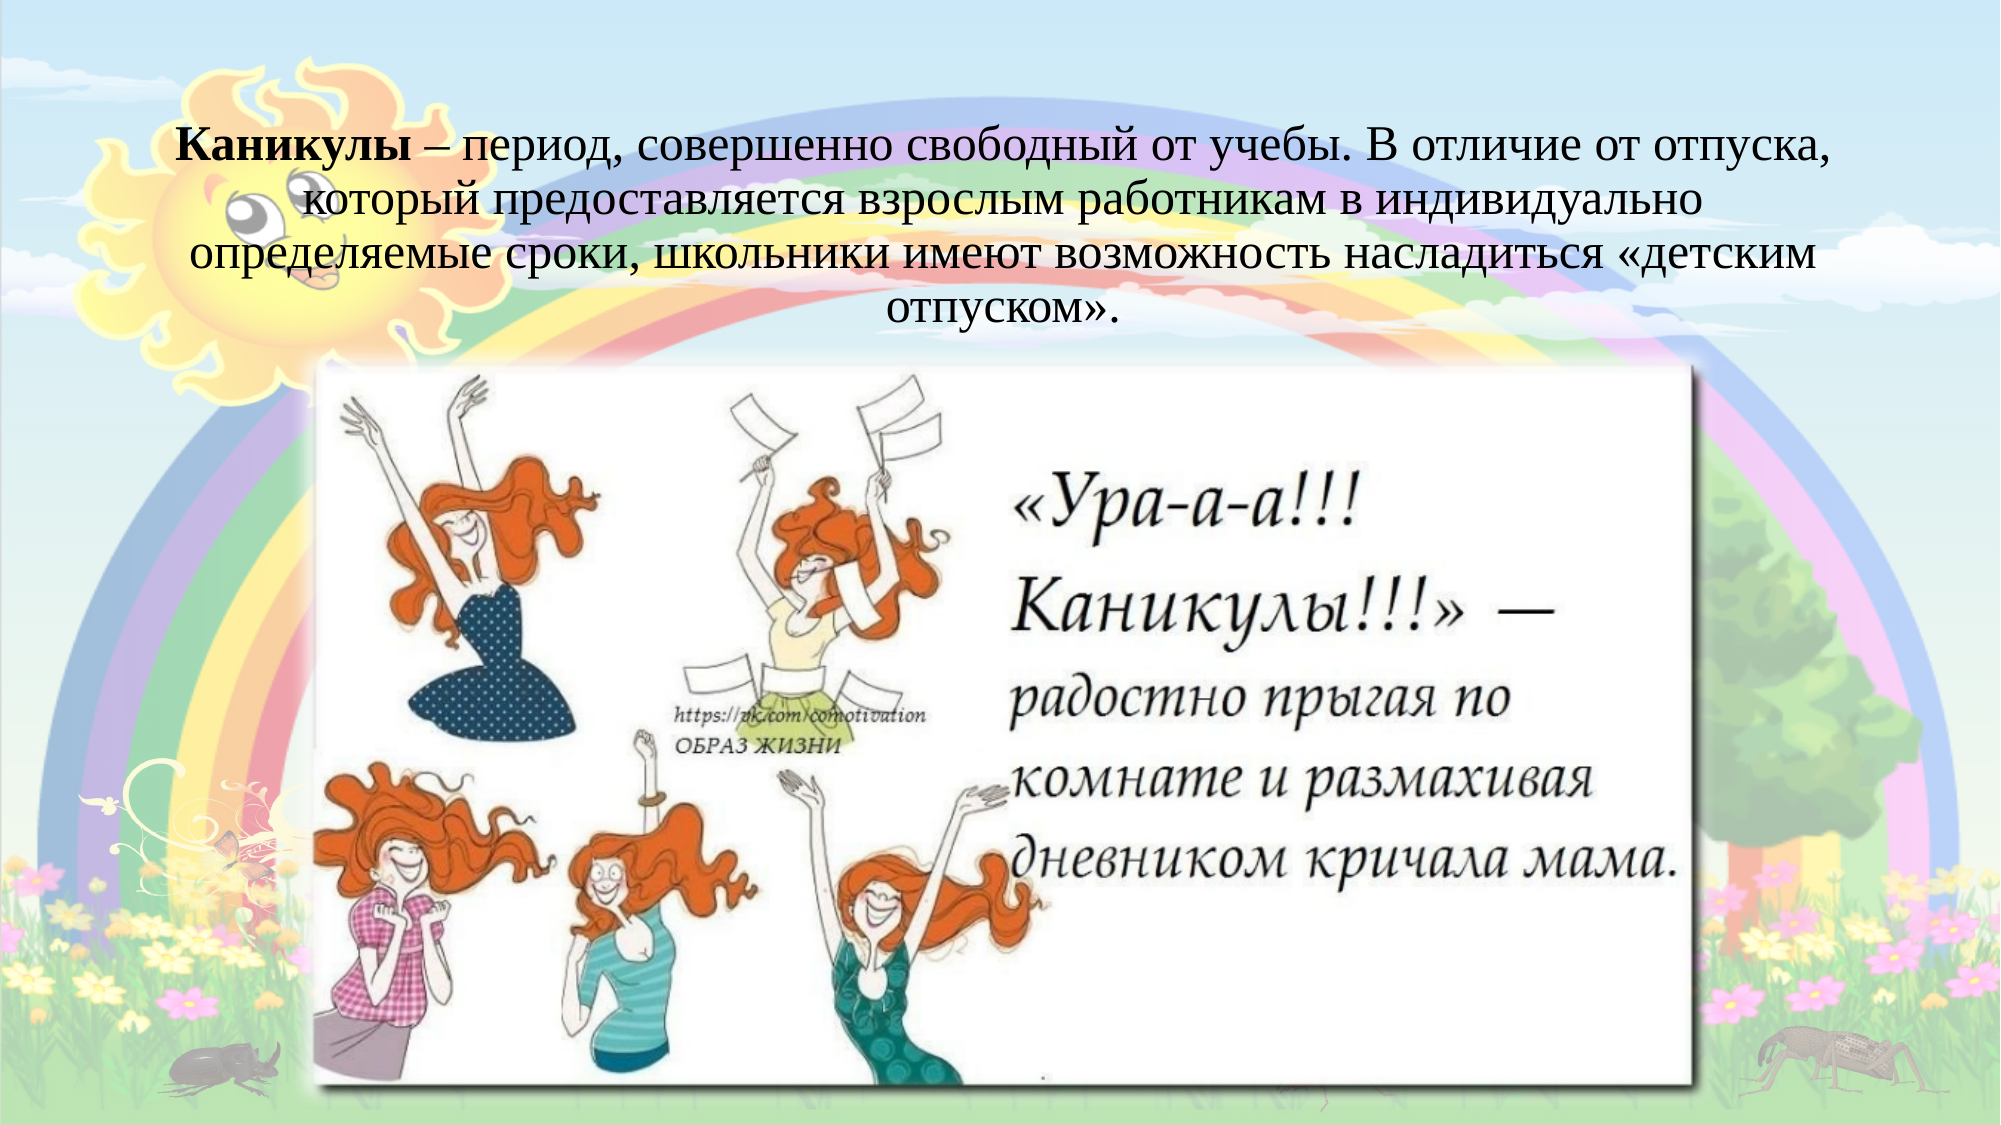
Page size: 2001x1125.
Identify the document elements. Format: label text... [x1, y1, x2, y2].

title Каникулы – период, совершенно свободный от учебы. В отличие от отпуска, который предоставляется взрослым работникам в индивидуально определяемые сроки, школьники имеют возможность насладиться «детским отпуском». [140, 146, 1866, 364]
picture [289, 341, 1718, 1111]
